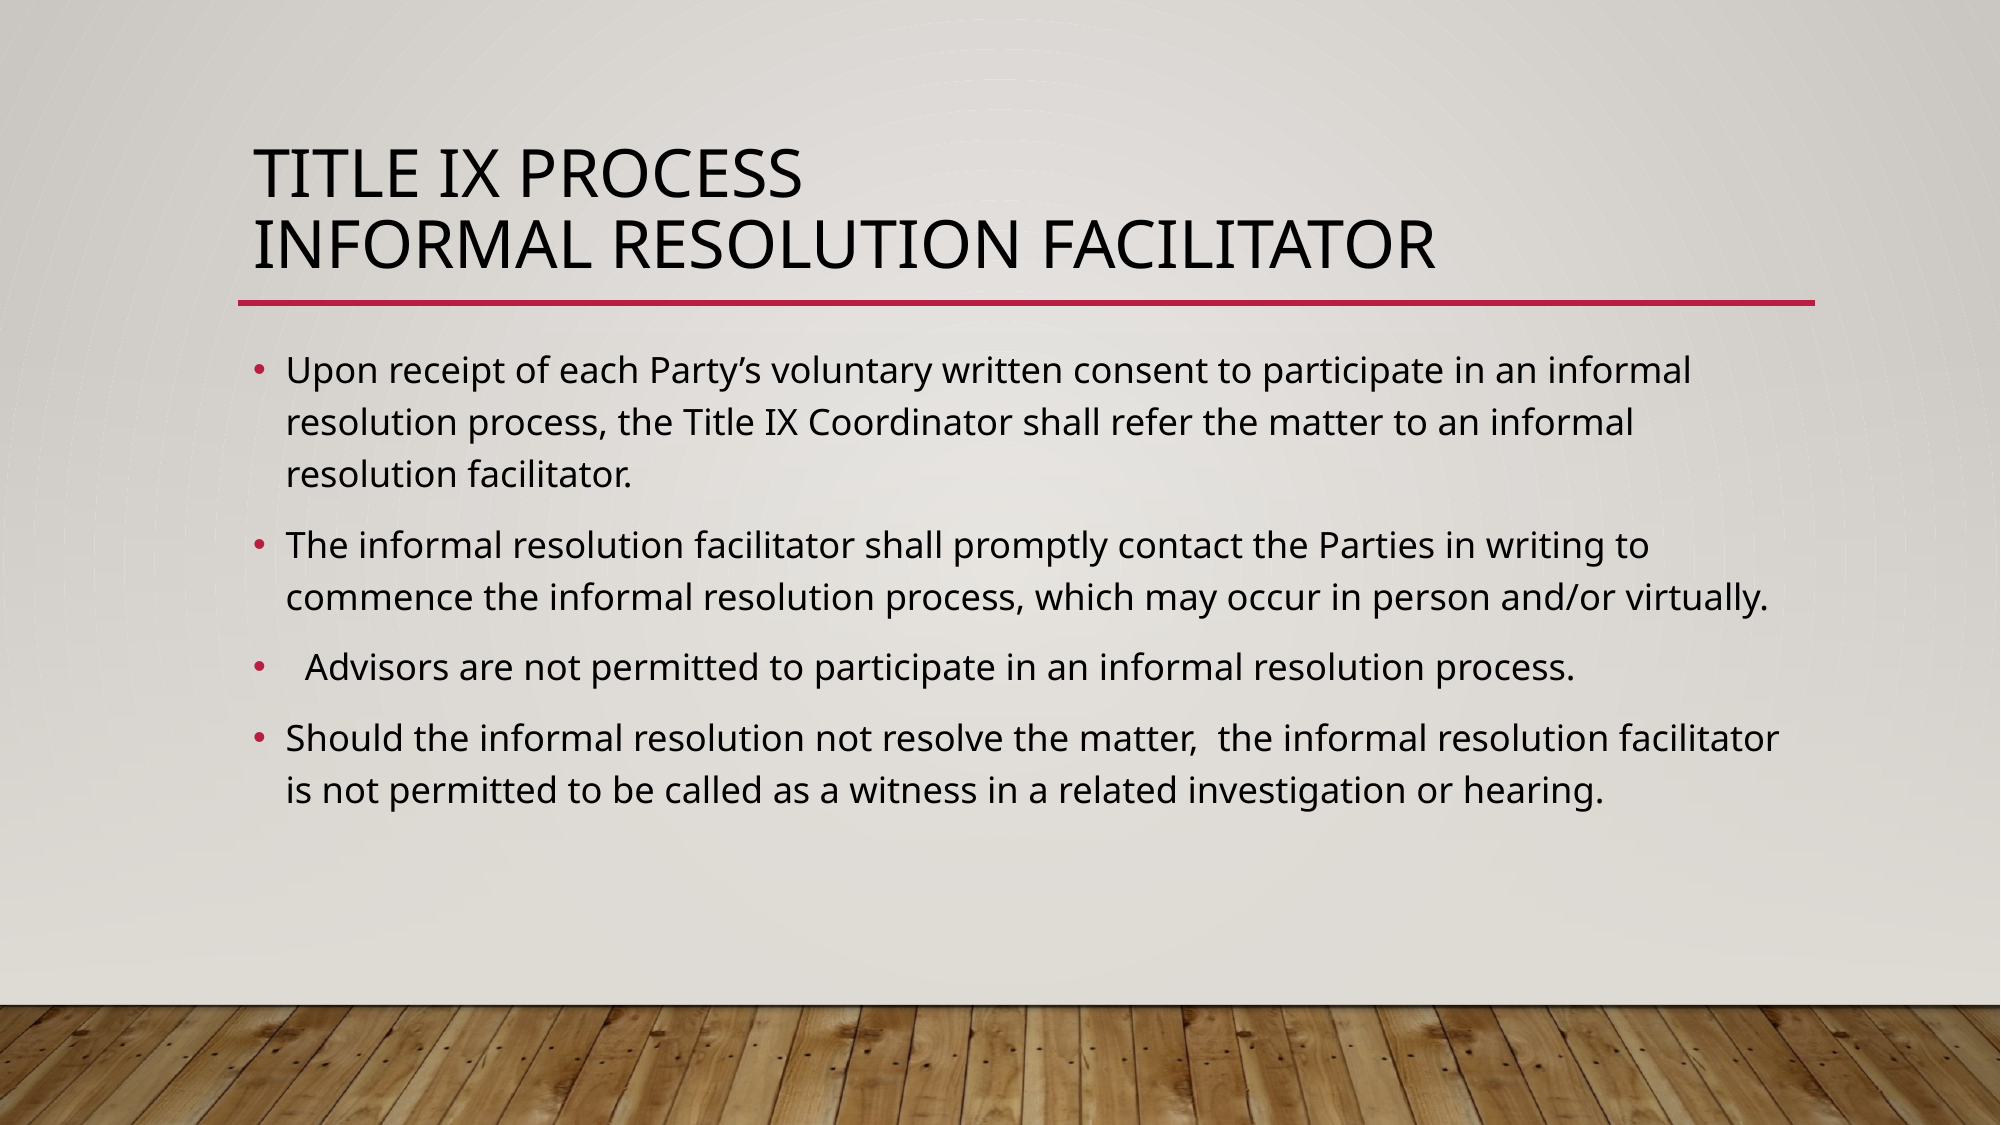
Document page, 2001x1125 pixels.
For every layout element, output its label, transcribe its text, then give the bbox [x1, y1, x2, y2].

list Upon receipt of each Party’s voluntary written consent to participate in an informal resolution process, the Title IX Coordinator shall refer the matter to an informal resolution facilitator. The informal resolution facilitator shall promptly contact the Parties in writing to commence the informal resolution process, which may occur in person and/or virtually. Advisors are not permitted to participate in an informal resolution process. Should the informal resolution not resolve the matter, the informal resolution facilitator is not permitted to be called as a witness in a related investigation or hearing. [238, 330, 1814, 897]
picture [0, 1005, 2000, 1125]
title Title ix process informal resolution facilitator [238, 131, 1814, 305]
